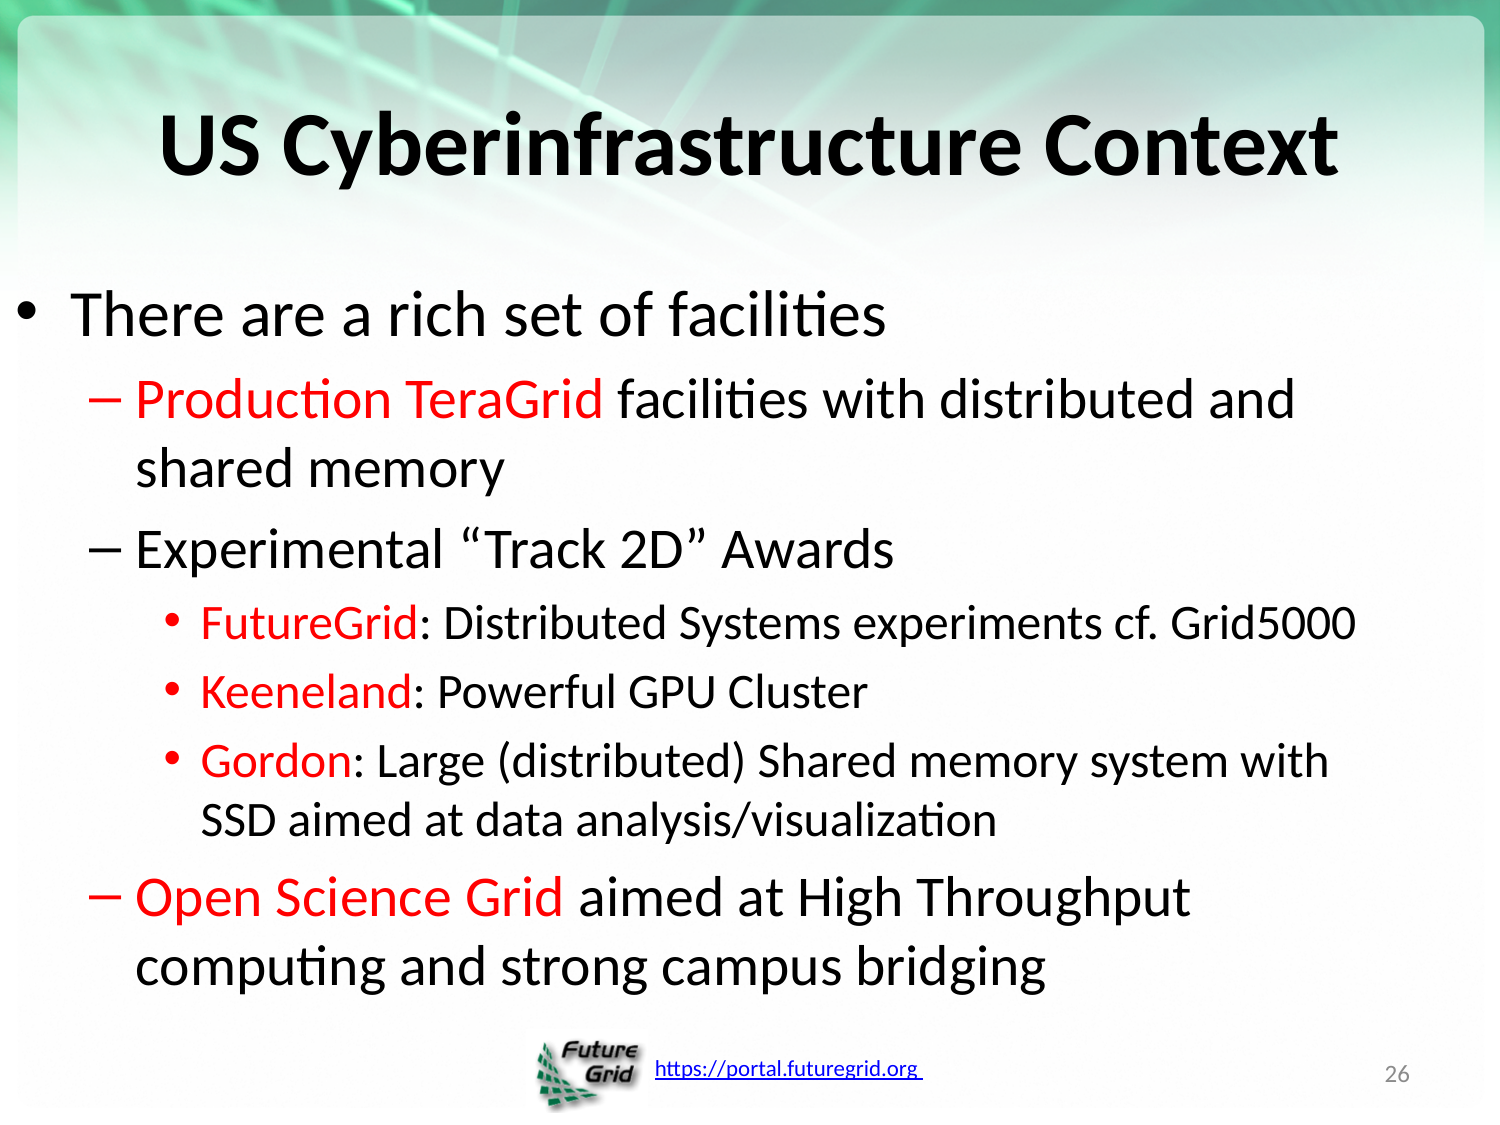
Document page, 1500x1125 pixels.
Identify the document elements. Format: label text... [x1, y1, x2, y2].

picture [0, 0, 1500, 1125]
slide_number 26 [1074, 1042, 1425, 1103]
title US Cyberinfrastructure Context [74, 44, 1426, 233]
list There are a rich set of facilities Production TeraGrid facilities with distributed and shared memory Experimental “Track 2D” Awards FutureGrid: Distributed Systems experiments cf. Grid5000 Keeneland: Powerful GPU Cluster Gordon: Large (distributed) Shared memory system with SSD aimed at data analysis/visualization Open Science Grid aimed at High Throughput computing and strong campus bridging [0, 262, 1426, 1006]
